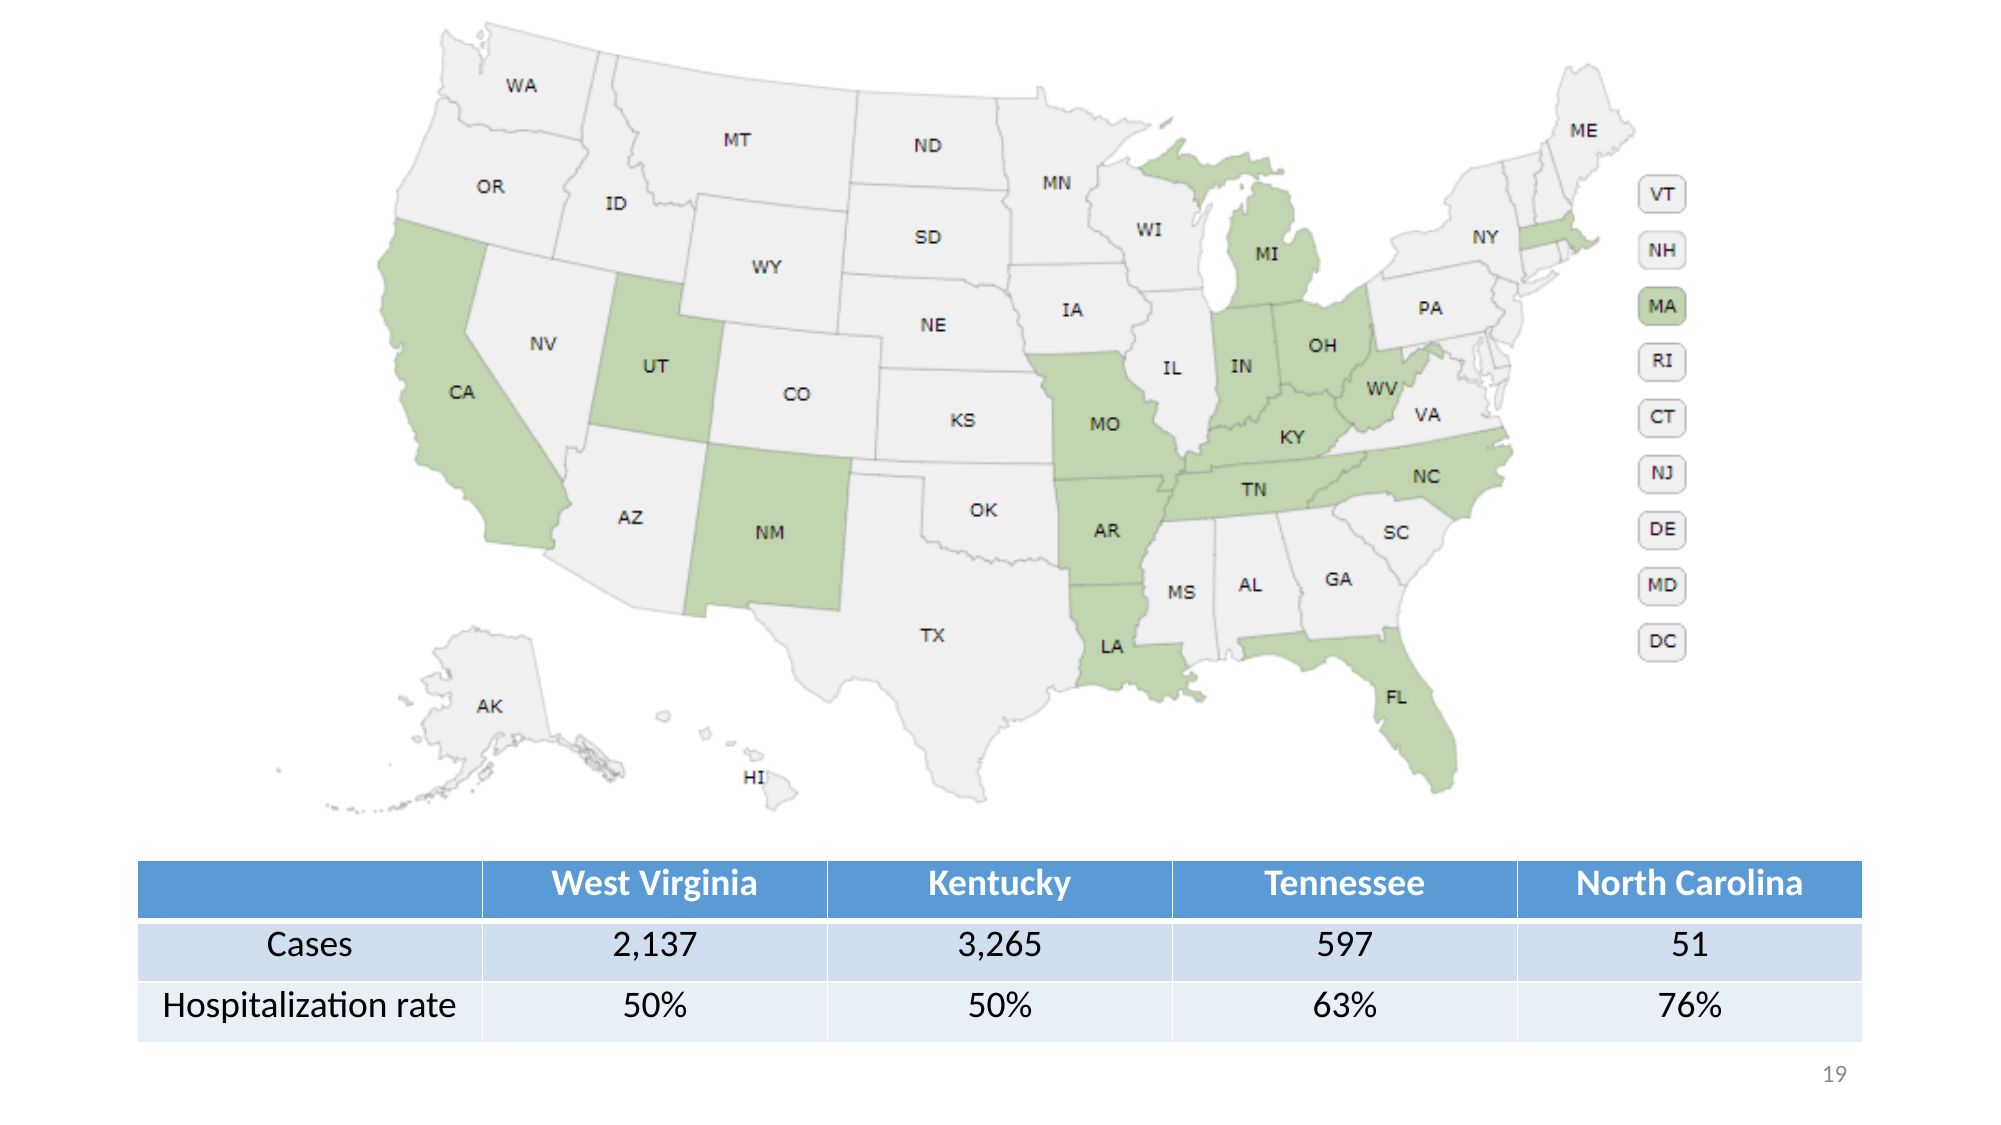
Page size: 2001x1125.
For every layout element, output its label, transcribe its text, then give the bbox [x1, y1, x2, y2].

table_cell 597 [1173, 924, 1517, 981]
table_header West Virginia [483, 861, 827, 918]
slide_number 19 [1412, 1042, 1863, 1103]
table_cell 63% [1173, 983, 1517, 1042]
table_header Kentucky [828, 861, 1172, 918]
picture [216, 0, 1784, 861]
table_cell 76% [1518, 983, 1862, 1042]
table_header [138, 861, 482, 918]
table_cell 50% [828, 983, 1172, 1042]
table_cell 51 [1518, 924, 1862, 981]
table_cell Cases [138, 924, 482, 981]
table_cell Hospitalization rate [138, 983, 482, 1042]
table_cell 2,137 [483, 924, 827, 981]
table_cell 3,265 [828, 924, 1172, 981]
table_header Tennessee [1173, 861, 1517, 918]
table_cell 50% [483, 983, 827, 1042]
table_header North Carolina [1518, 861, 1862, 918]
